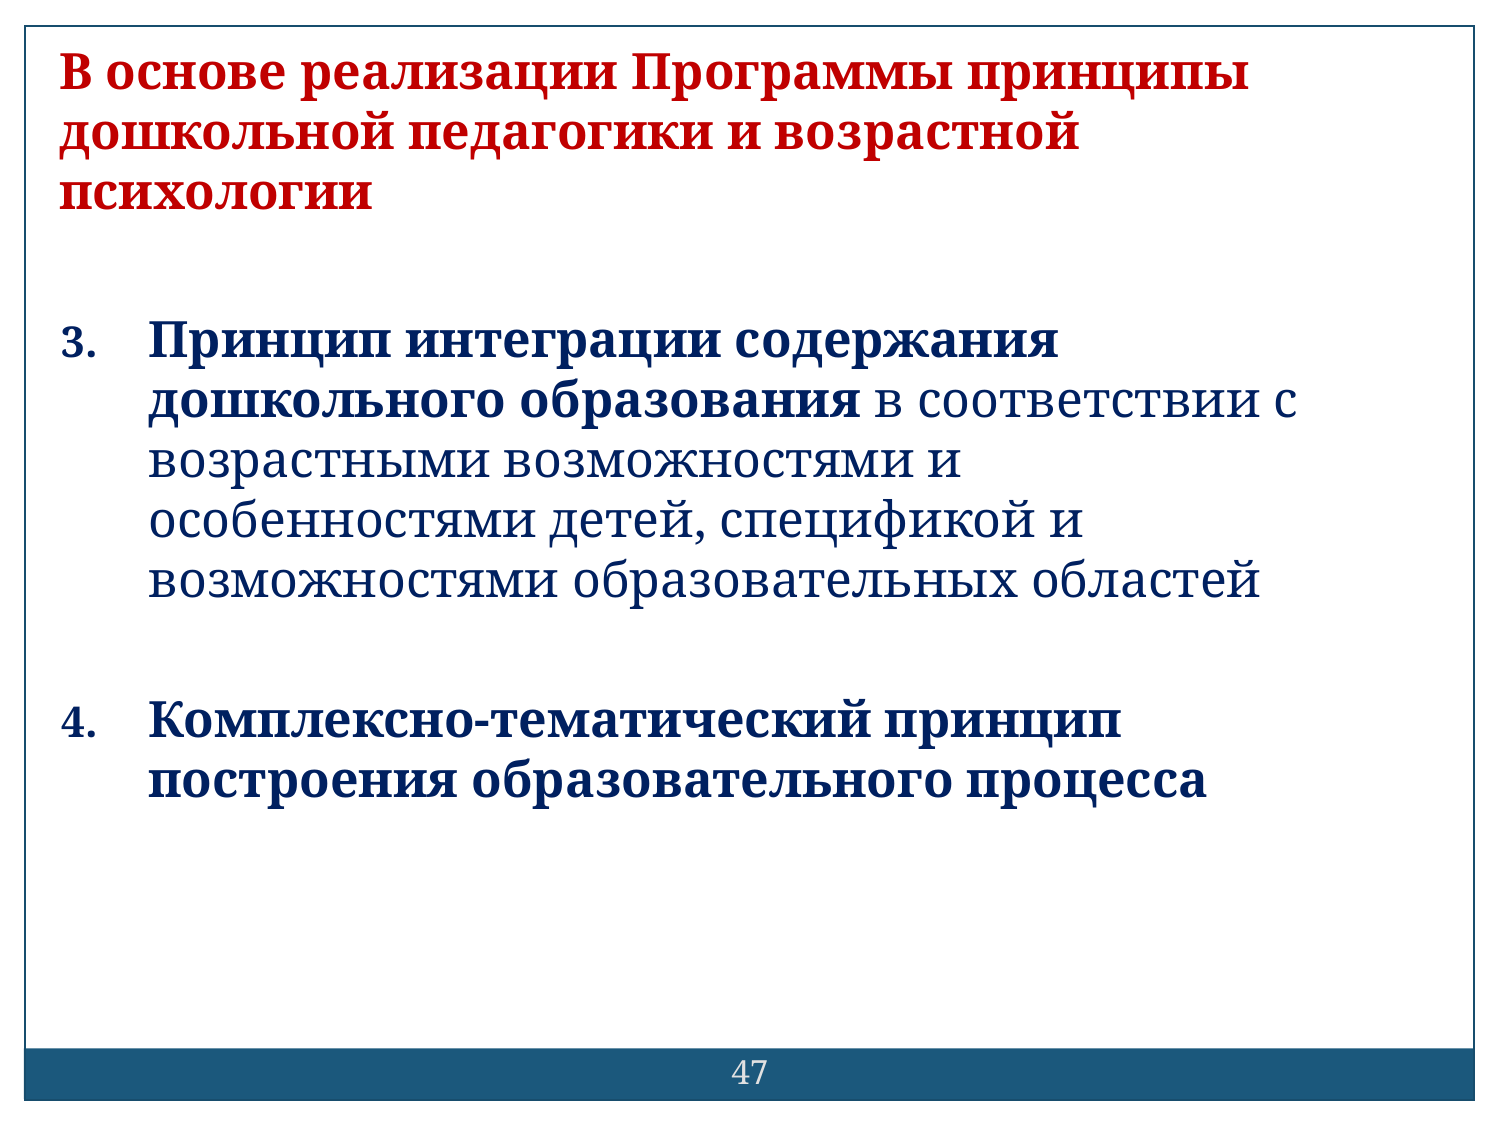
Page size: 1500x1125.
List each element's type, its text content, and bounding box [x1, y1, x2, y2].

text_box В основе реализации Программы принципы дошкольной педагогики и возрастной психологии [44, 128, 1395, 227]
list Принцип интеграции содержания дошкольного образования в соответствии с возрастными возможностями и особенностями детей, спецификой и возможностями образовательных областей Комплексно-тематический принцип построения образовательного процесса [46, 300, 1365, 1055]
slide_number 47 [699, 1055, 800, 1110]
